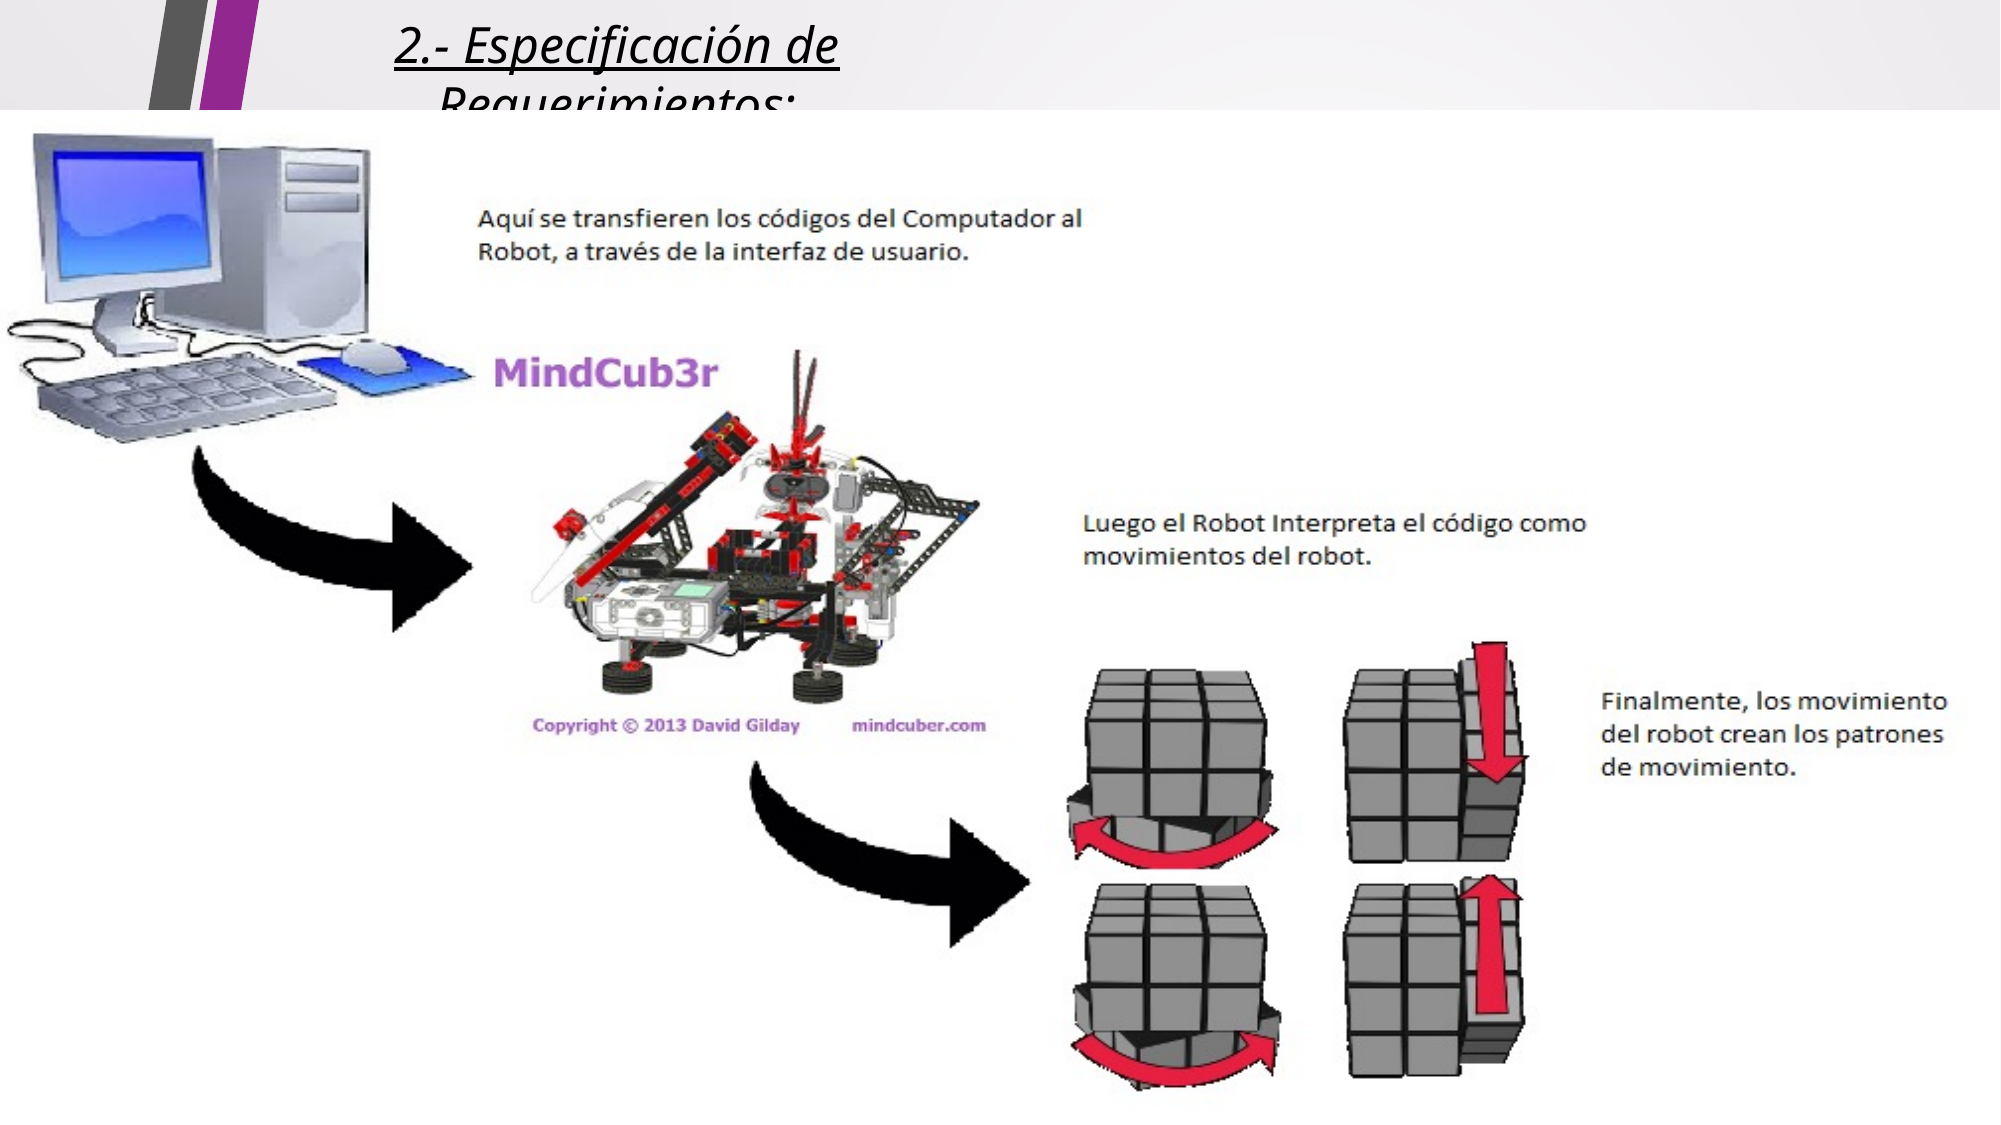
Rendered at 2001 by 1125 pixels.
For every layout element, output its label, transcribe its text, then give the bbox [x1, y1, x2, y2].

title 2.- Especificación de Requerimientos: [211, 0, 1023, 109]
picture [0, 109, 2000, 1125]
